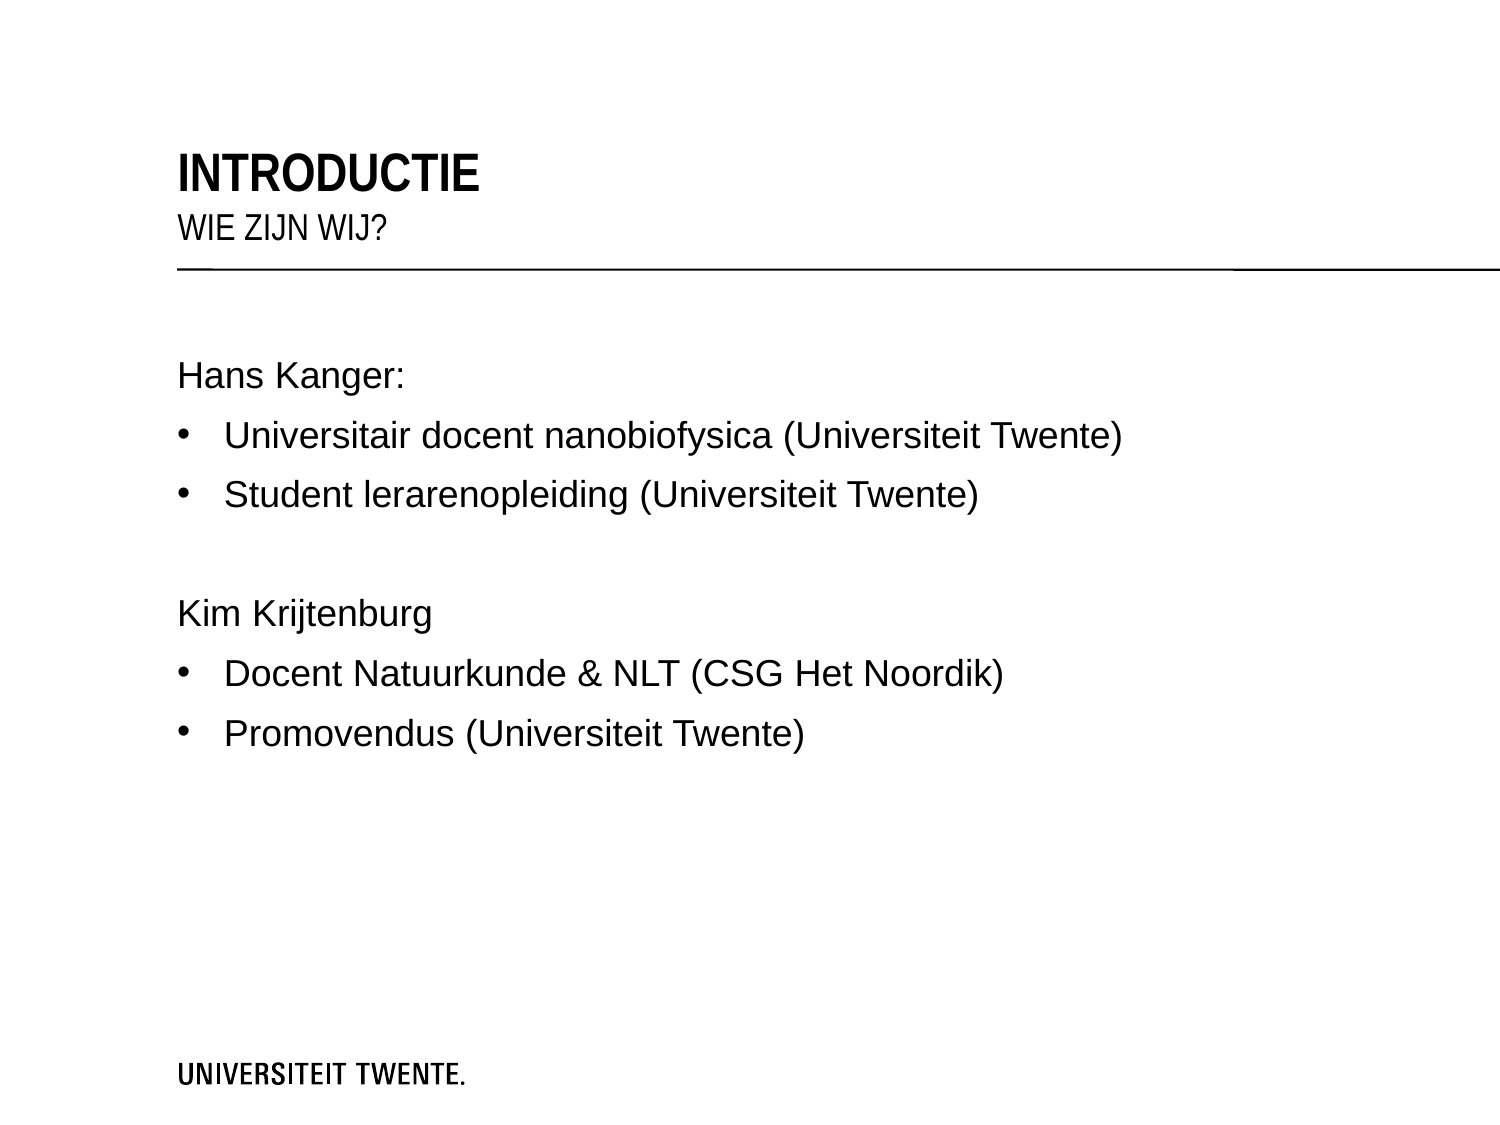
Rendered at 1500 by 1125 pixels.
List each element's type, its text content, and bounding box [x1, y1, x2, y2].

list Hans Kanger: Universitair docent nanobiofysica (Universiteit Twente) Student lerarenopleiding (Universiteit Twente) Kim Krijtenburg Docent Natuurkunde & NLT (CSG Het Noordik) Promovendus (Universiteit Twente) [176, 336, 1458, 921]
list introductie [177, 81, 1454, 200]
list Wie zijn wij? [177, 200, 1454, 249]
